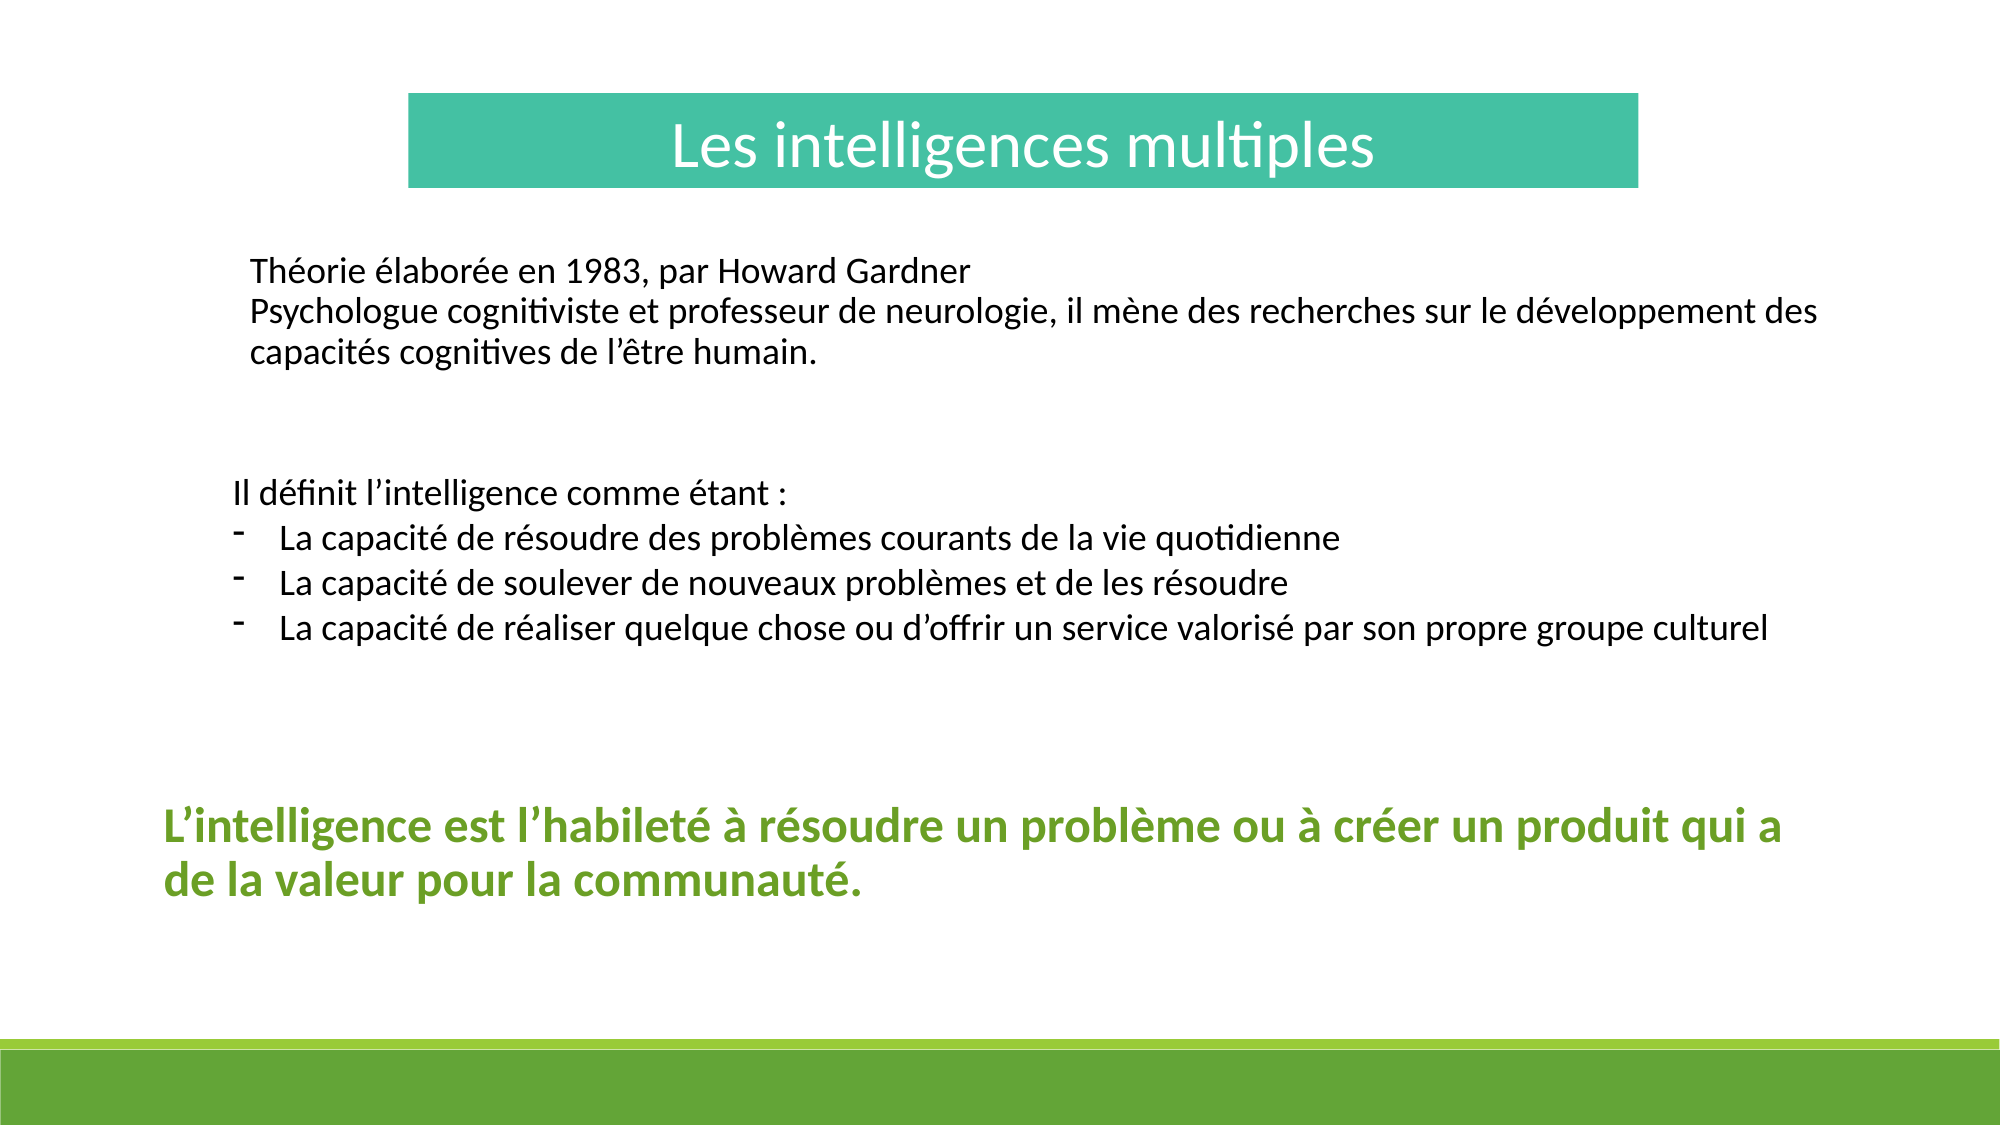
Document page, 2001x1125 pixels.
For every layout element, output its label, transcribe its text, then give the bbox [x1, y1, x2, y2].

text_box Théorie élaborée en 1983, par Howard Gardner Psychologue cognitiviste et professeur de neurologie, il mène des recherches sur le développement des capacités cognitives de l’être humain. [235, 243, 1879, 380]
text_box Il définit l’intelligence comme étant : La capacité de résoudre des problèmes courants de la vie quotidienne La capacité de soulever de nouveaux problèmes et de les résoudre La capacité de réaliser quelque chose ou d’offrir un service valorisé par son propre groupe culturel [217, 460, 1896, 656]
text_box L’intelligence est l’habileté à résoudre un problème ou à créer un produit qui a de la valeur pour la communauté. [148, 791, 1854, 915]
text_box Les intelligences multiples [408, 93, 1639, 188]
